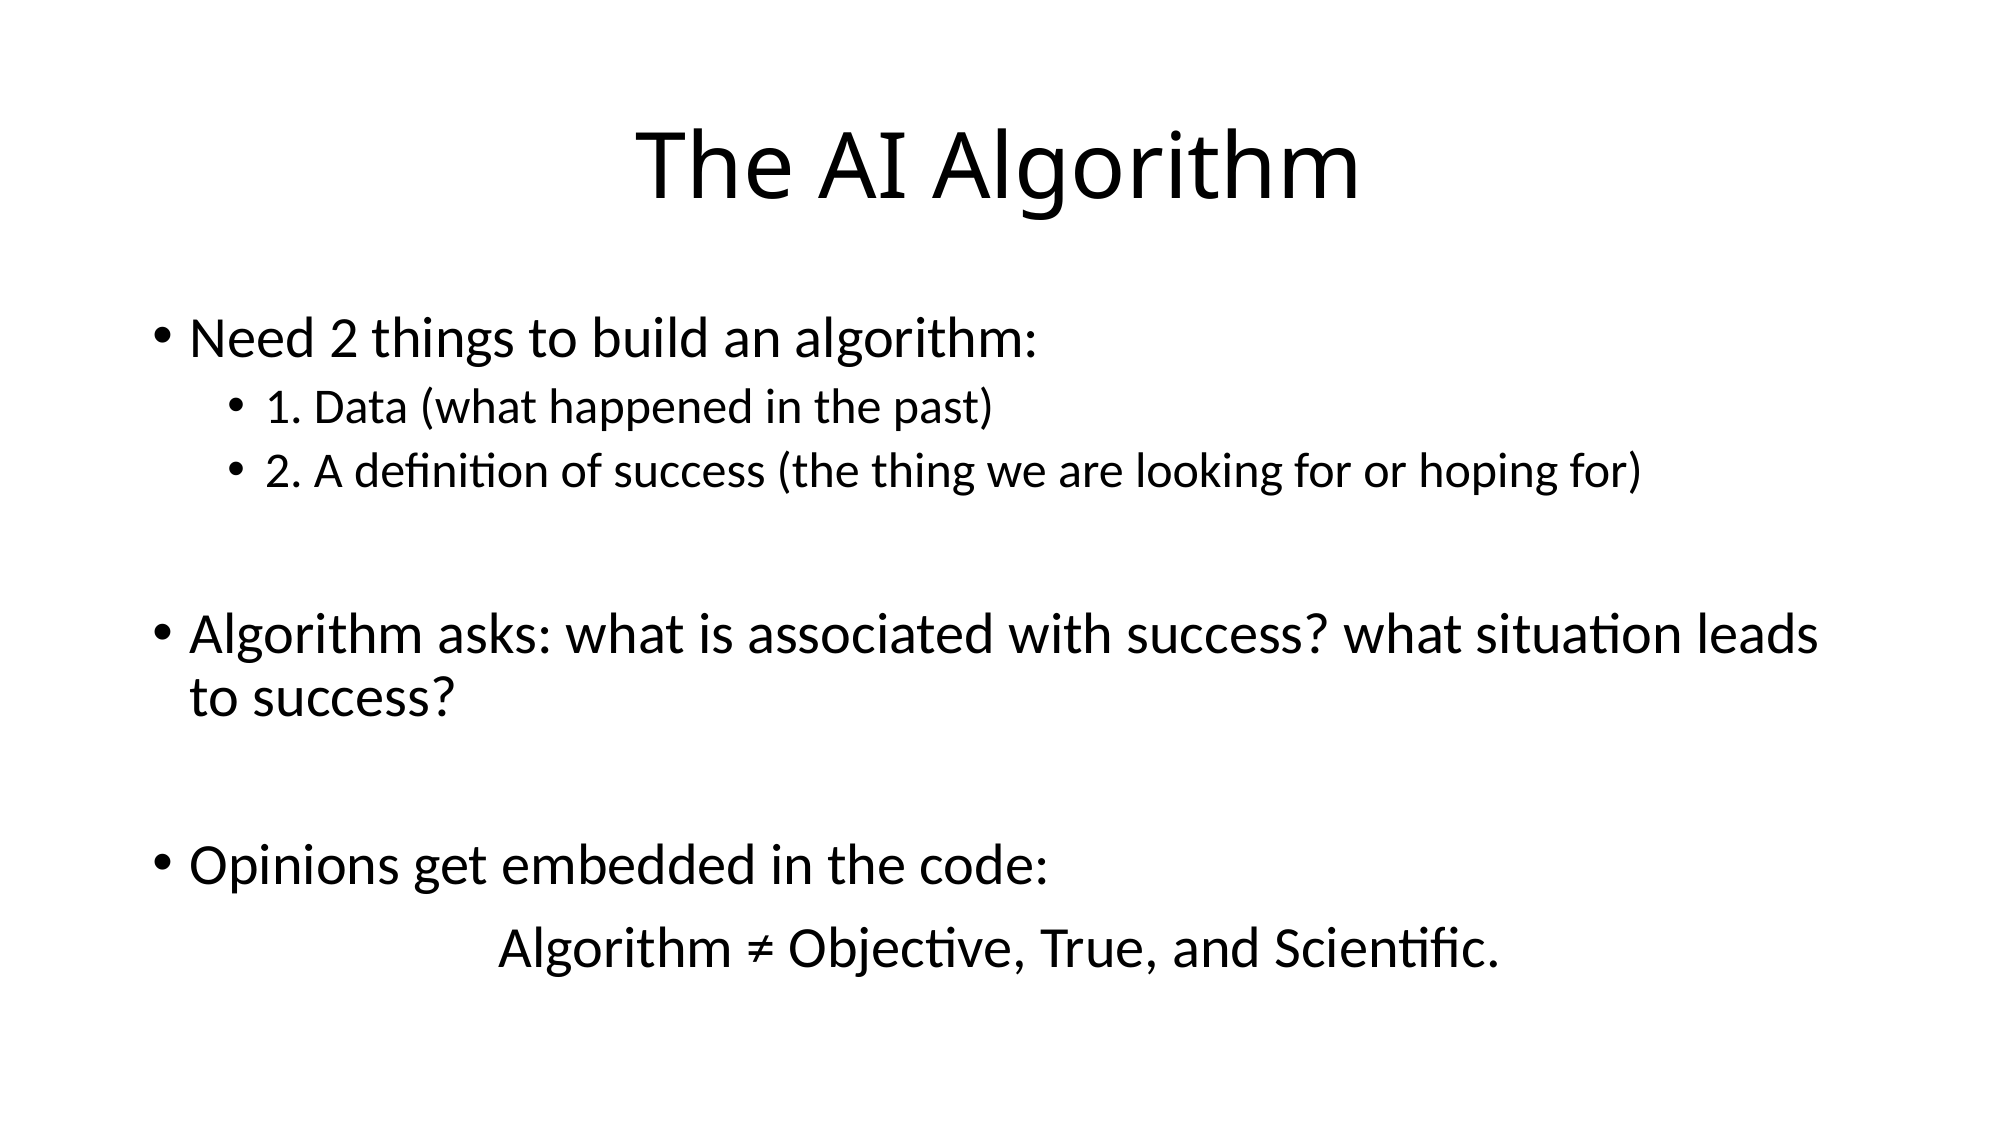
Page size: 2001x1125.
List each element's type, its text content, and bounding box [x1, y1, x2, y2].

title The AI Algorithm [137, 59, 1863, 278]
list Need 2 things to build an algorithm: 1. Data (what happened in the past) 2. A definition of success (the thing we are looking for or hoping for) Algorithm asks: what is associated with success? what situation leads to success? Opinions get embedded in the code: Algorithm ≠ Objective, True, and Scientific. [137, 299, 1863, 1014]
